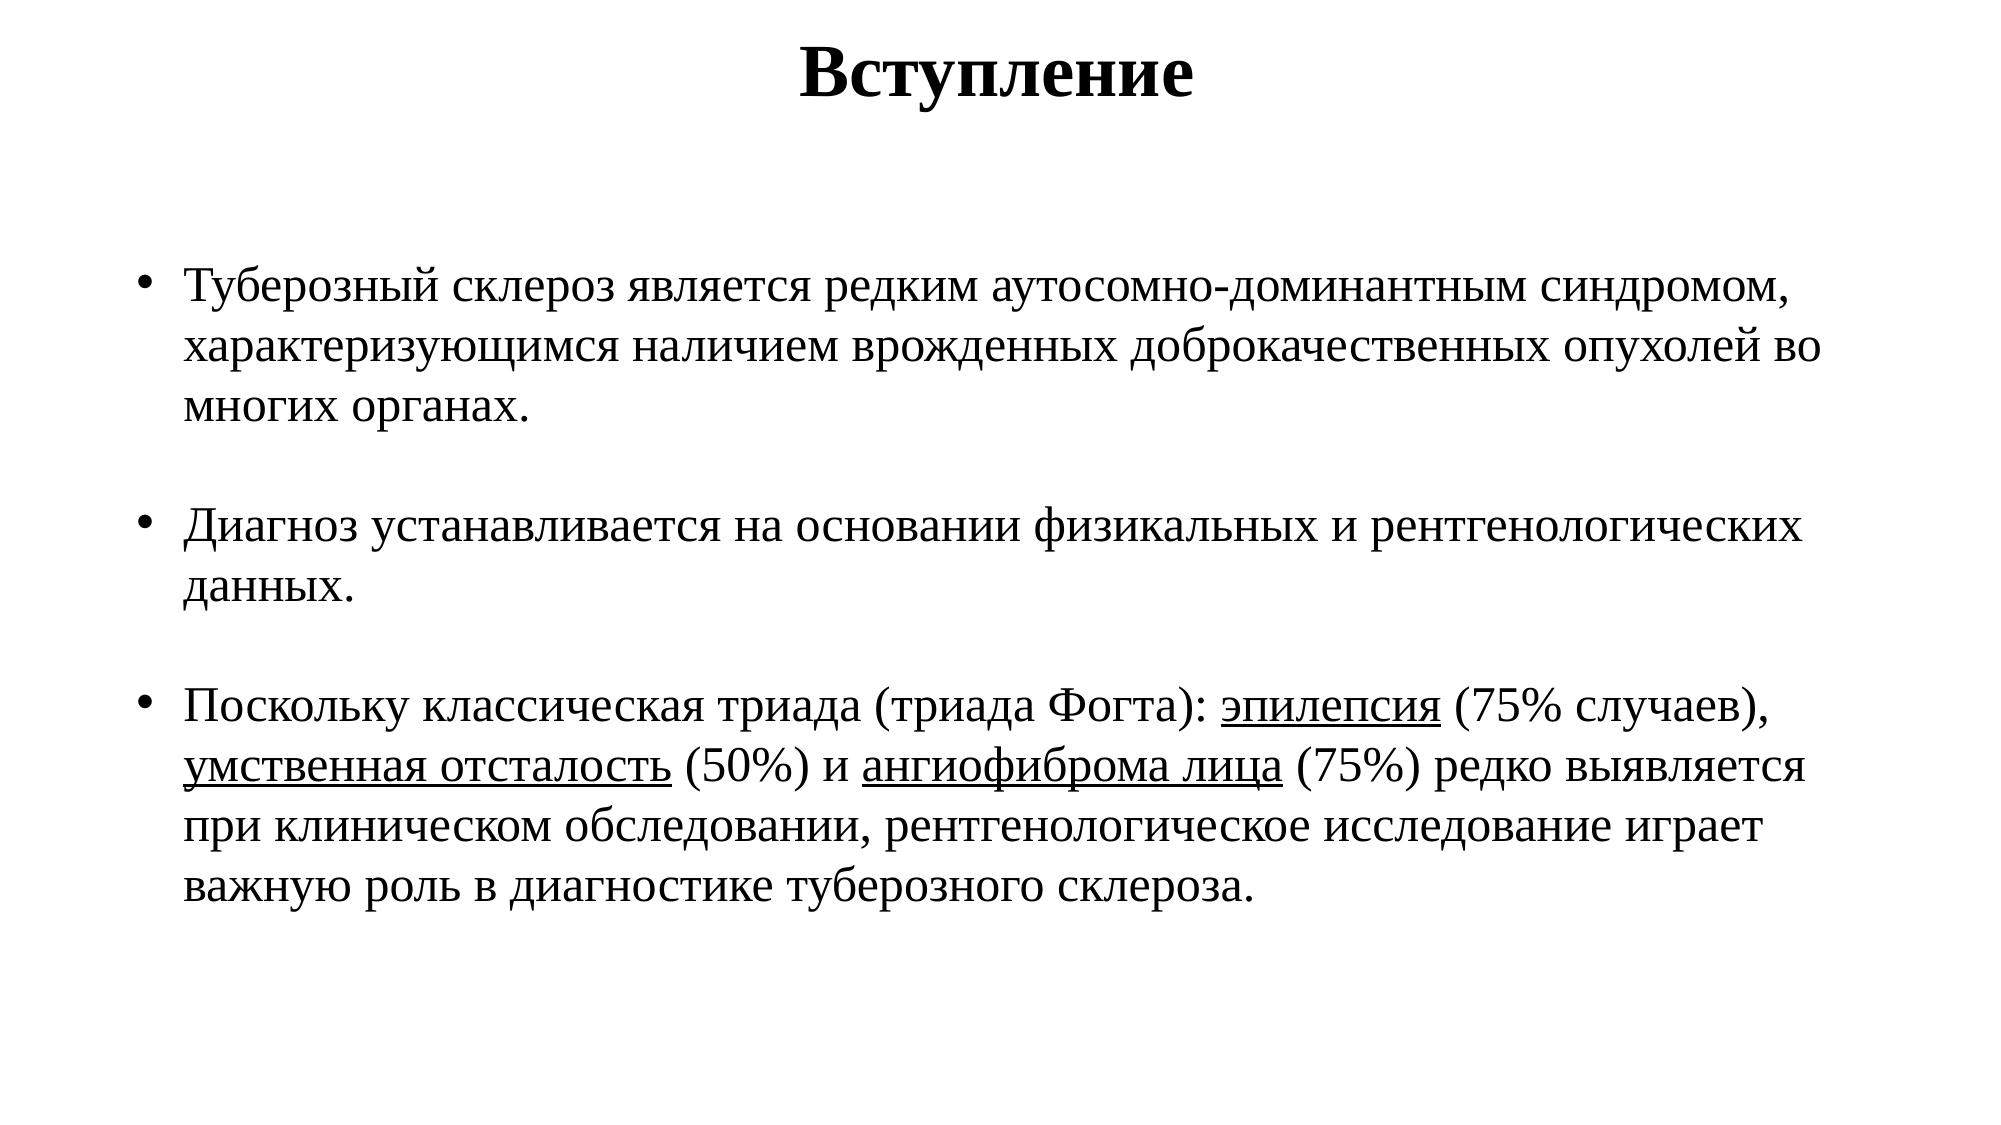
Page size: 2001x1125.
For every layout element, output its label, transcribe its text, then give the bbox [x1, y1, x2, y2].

title Вступление [134, 0, 1860, 182]
text_box Туберозный склероз является редким аутосомно-доминантным синдромом, характеризующимся наличием врожденных доброкачественных опухолей во многих органах. Диагноз устанавливается на основании физикальных и рентгенологических данных. Поскольку классическая триада (триада Фогта): эпилепсия (75% случаев), умственная отсталость (50%) и ангиофиброма лица (75%) редко выявляется при клиническом обследовании, рентгенологическое исследование играет важную роль в диагностике туберозного склероза. [121, 243, 1860, 919]
